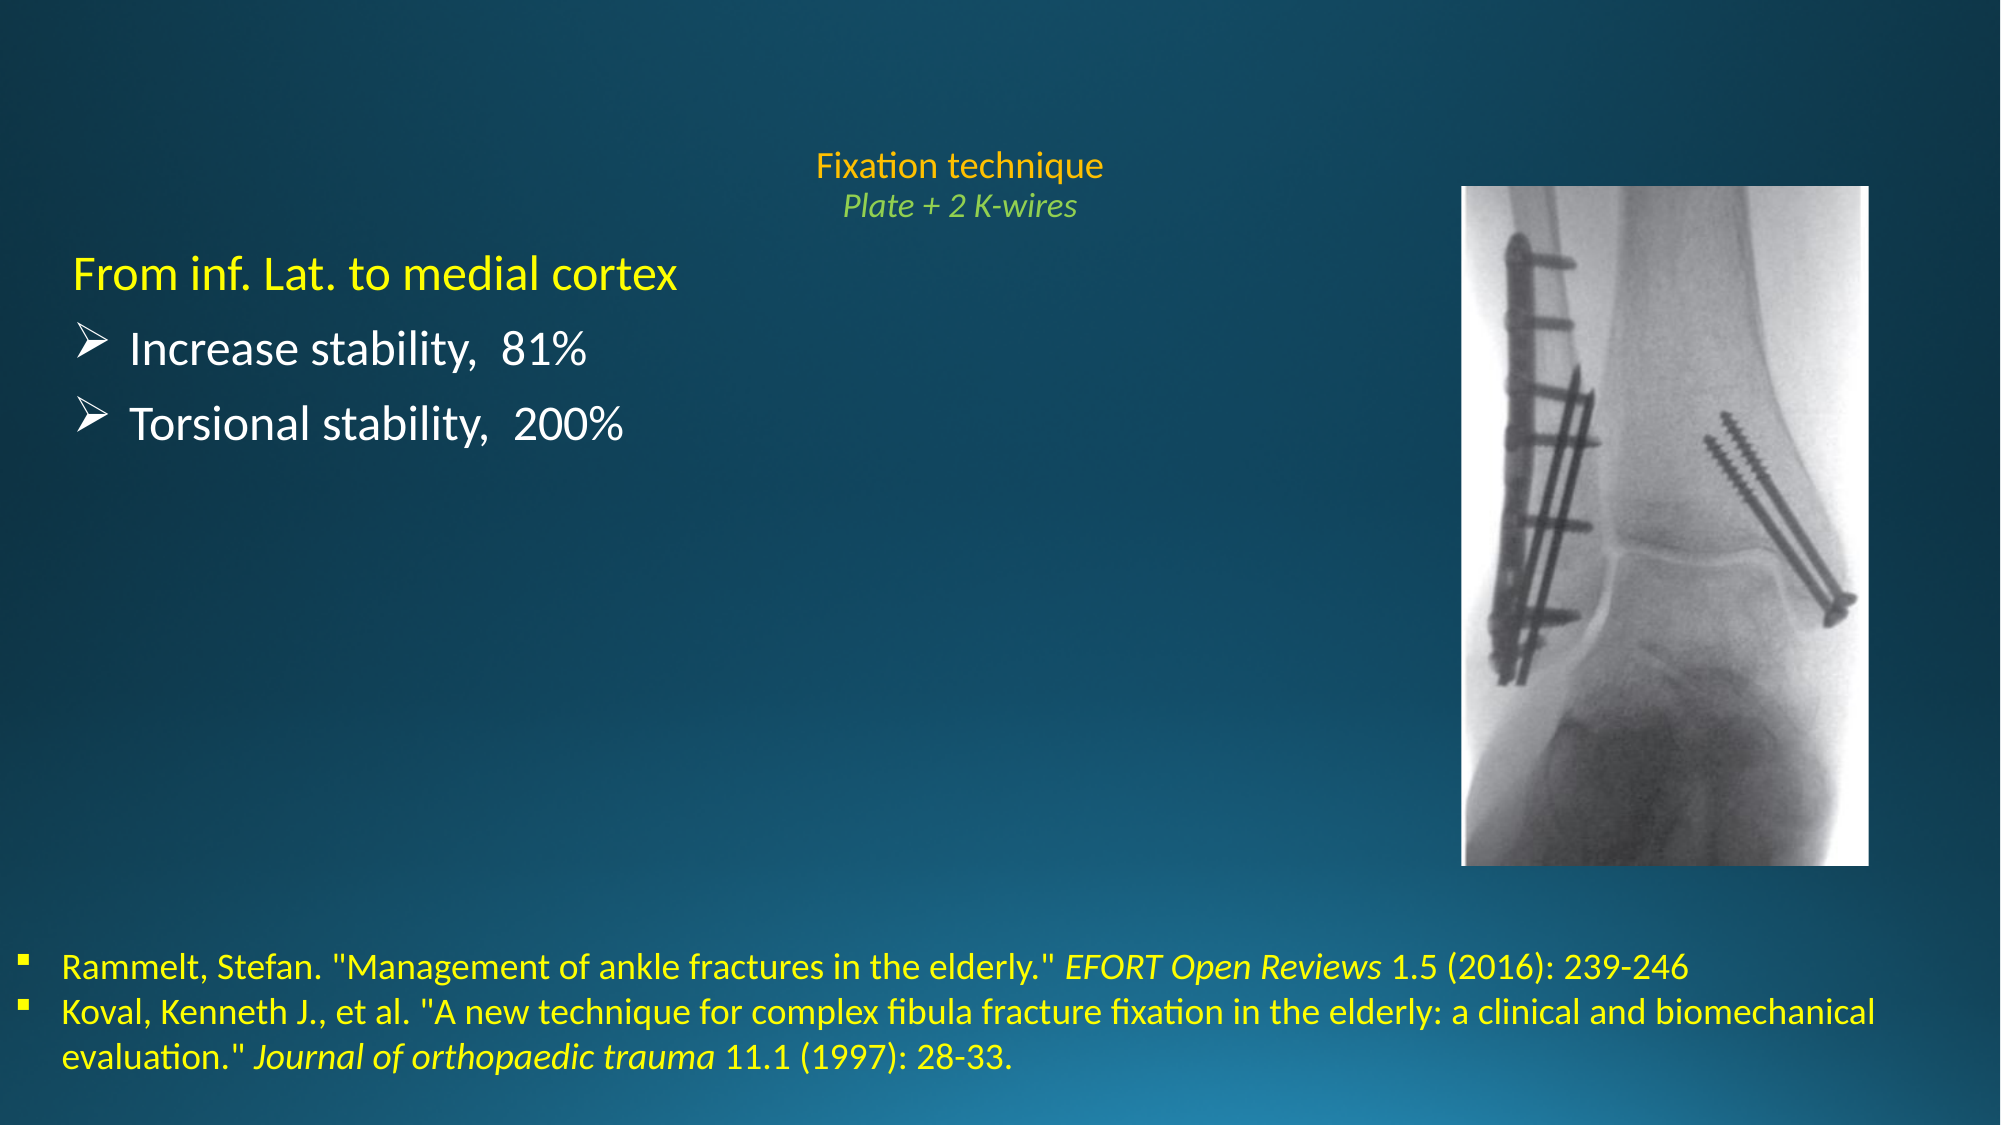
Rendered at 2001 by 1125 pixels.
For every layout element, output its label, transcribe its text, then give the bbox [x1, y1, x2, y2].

title Fixation technique Plate + 2 K-wires [97, 136, 1823, 239]
list From inf. Lat. to medial cortex Increase stability, 81% Torsional stability, 200% [57, 239, 1863, 934]
picture [0, 0, 2001, 1125]
text_box Rammelt, Stefan. "Management of ankle fractures in the elderly." EFORT Open Reviews 1.5 (2016): 239-246 Koval, Kenneth J., et al. "A new technique for complex fibula fracture fixation in the elderly: a clinical and biomechanical evaluation." Journal of orthopaedic trauma 11.1 (1997): 28-33. [0, 934, 1956, 1085]
